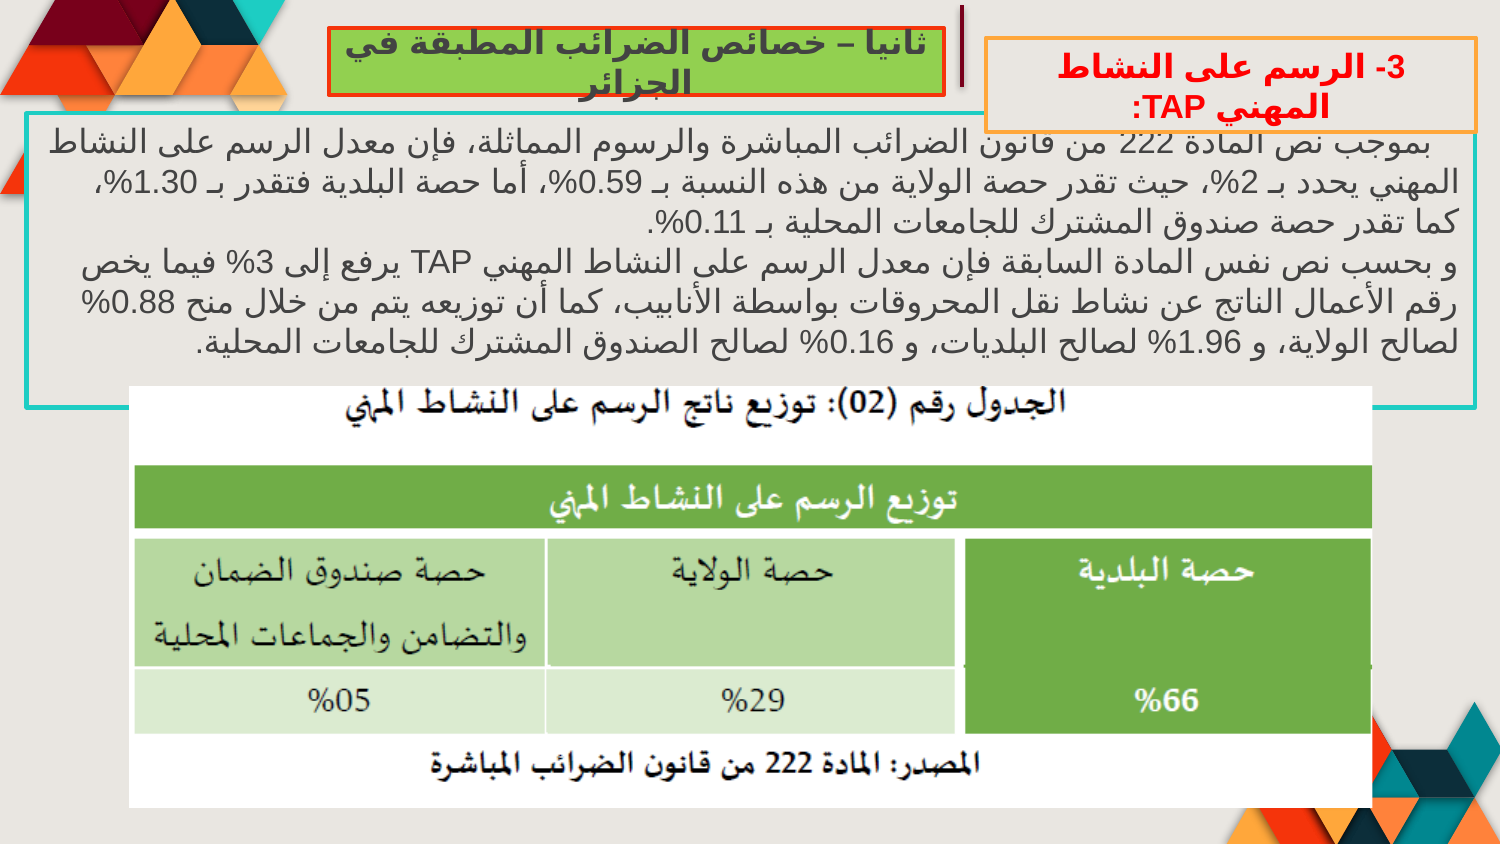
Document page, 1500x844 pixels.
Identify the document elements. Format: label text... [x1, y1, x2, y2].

text_box ثانيا – خصائص الضرائب المطبقة في الجزائر [327, 26, 946, 97]
text_box بموجب نص المادة 222 من قانون الضرائب المباشرة والرسوم المماثلة، فإن معدل الرسم على النشاط المهني يحدد بـ 2%، حيث تقدر حصة الولاية من هذه النسبة بـ 0.59%، أما حصة البلدية فتقدر بـ 1.30%، كما تقدر حصة صندوق المشترك للجامعات المحلية بـ 0.11%. و بحسب نص نفس المادة السابقة فإن معدل الرسم على النشاط المهني TAP يرفع إلى 3% فيما يخص رقم الأعمال الناتج عن نشاط نقل المحروقات بواسطة الأنابيب، كما أن توزيعه يتم من خلال منح 0.88% لصالح الولاية، و 1.96% لصالح البلديات، و 0.16% لصالح الصندوق المشترك للجامعات المحلية. [24, 111, 1477, 410]
text_box 3- الرسم على النشاط المهني TAP: [984, 36, 1478, 134]
picture [128, 386, 1373, 808]
